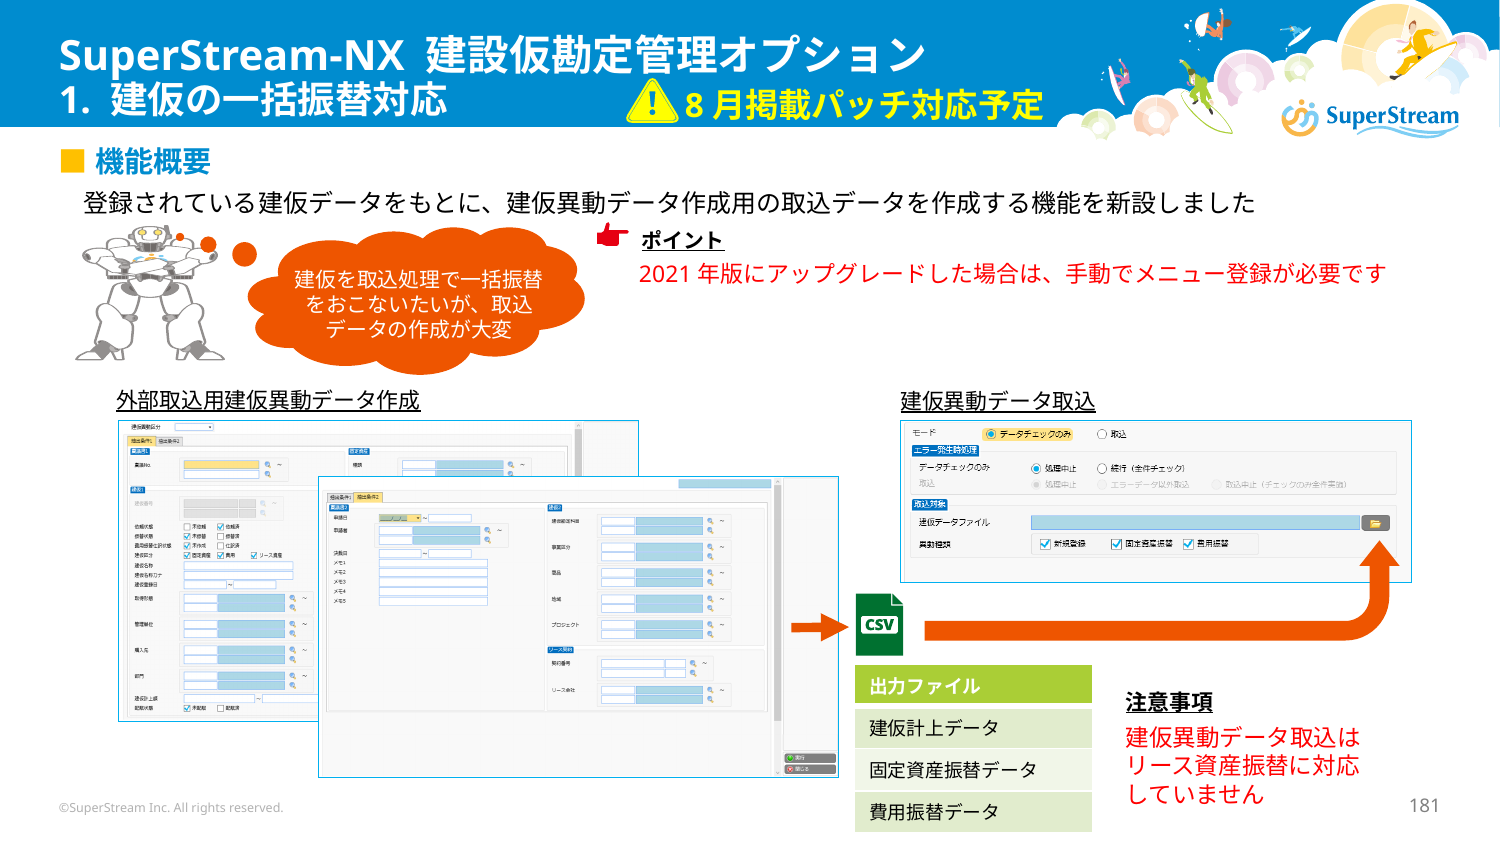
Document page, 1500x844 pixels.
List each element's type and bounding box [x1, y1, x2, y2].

list [59, 138, 1441, 233]
text_box [855, 593, 904, 656]
title [650, 92, 655, 106]
slide_number [1381, 797, 1441, 820]
text_box [624, 252, 1404, 295]
table_cell [855, 749, 1092, 790]
picture [902, 422, 1410, 583]
picture [74, 224, 226, 361]
text_box [101, 226, 585, 409]
text_box [922, 583, 1392, 643]
text_box [1111, 716, 1382, 816]
table_header [855, 665, 1092, 703]
footer [59, 792, 414, 815]
text_box [885, 376, 1229, 409]
text_box [1111, 677, 1448, 710]
title [59, 14, 1229, 121]
text_box [626, 78, 679, 123]
picture [120, 422, 637, 720]
table_cell [855, 709, 1092, 748]
text_box [685, 67, 1063, 124]
table_cell [855, 792, 1092, 832]
picture [320, 478, 839, 776]
text_box [596, 214, 810, 251]
text_box [232, 242, 257, 267]
